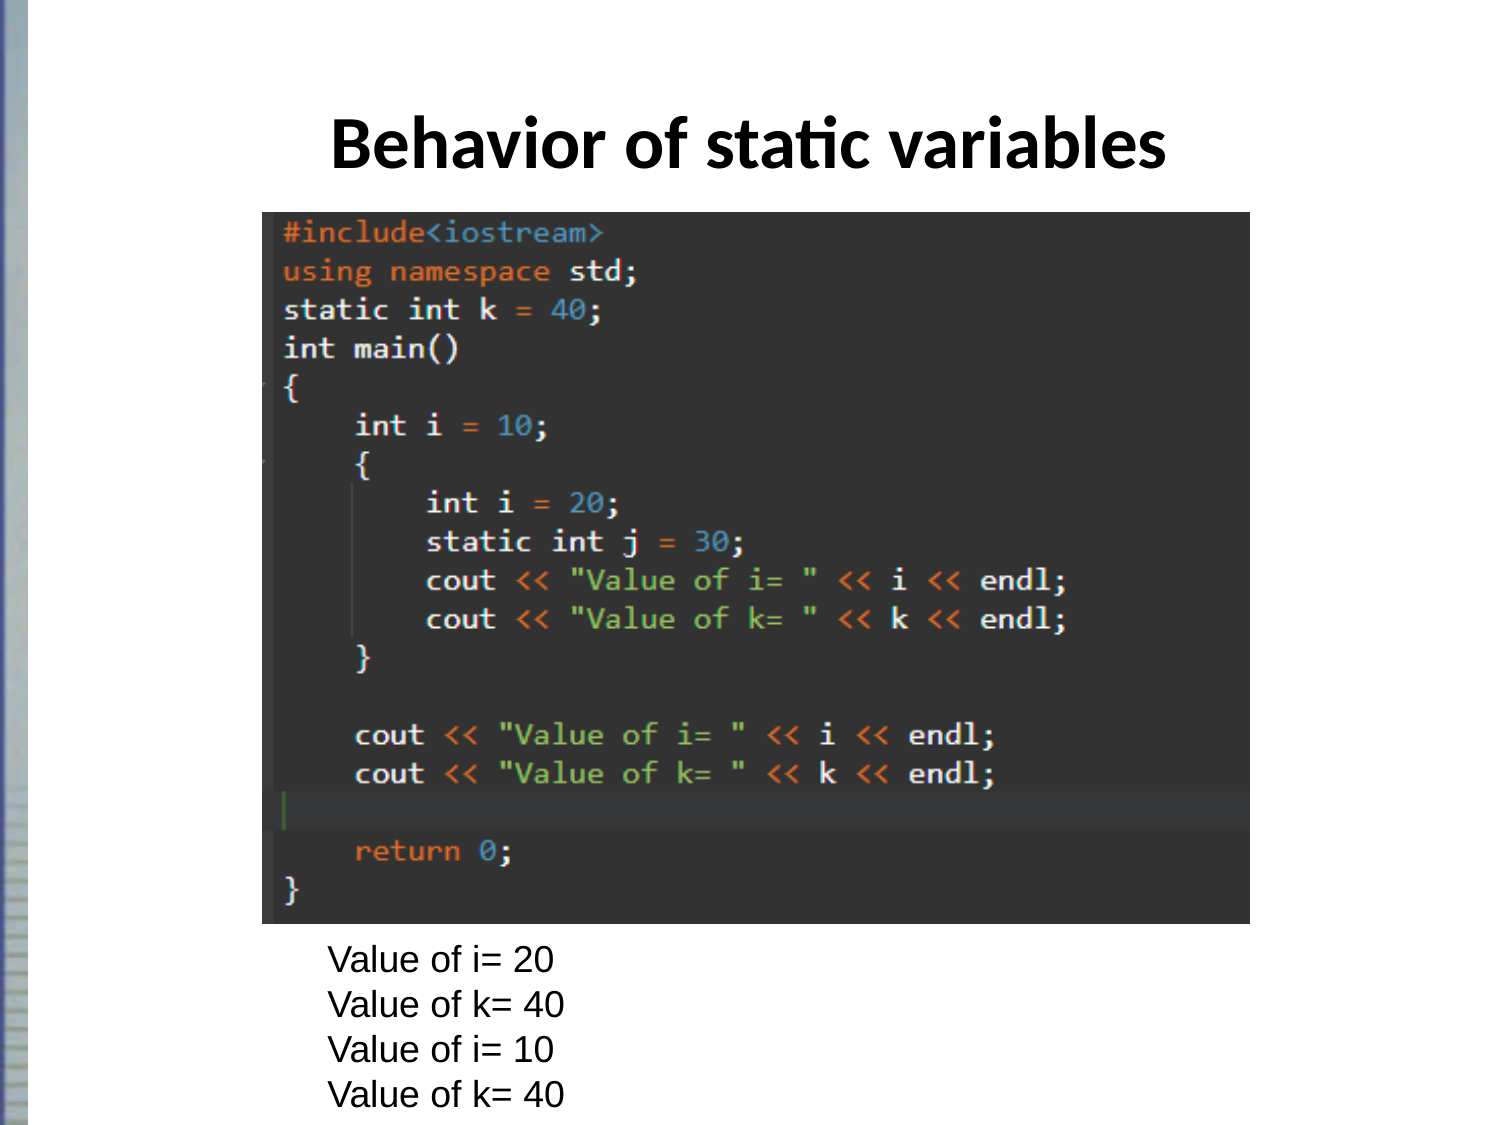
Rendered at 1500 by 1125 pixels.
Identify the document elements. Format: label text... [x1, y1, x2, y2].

title Behavior of static variables [75, 45, 1425, 233]
picture [0, 0, 28, 1125]
picture [262, 212, 1251, 924]
text_box Value of i= 20 Value of k= 40 Value of i= 10 Value of k= 40 [312, 933, 1063, 1123]
